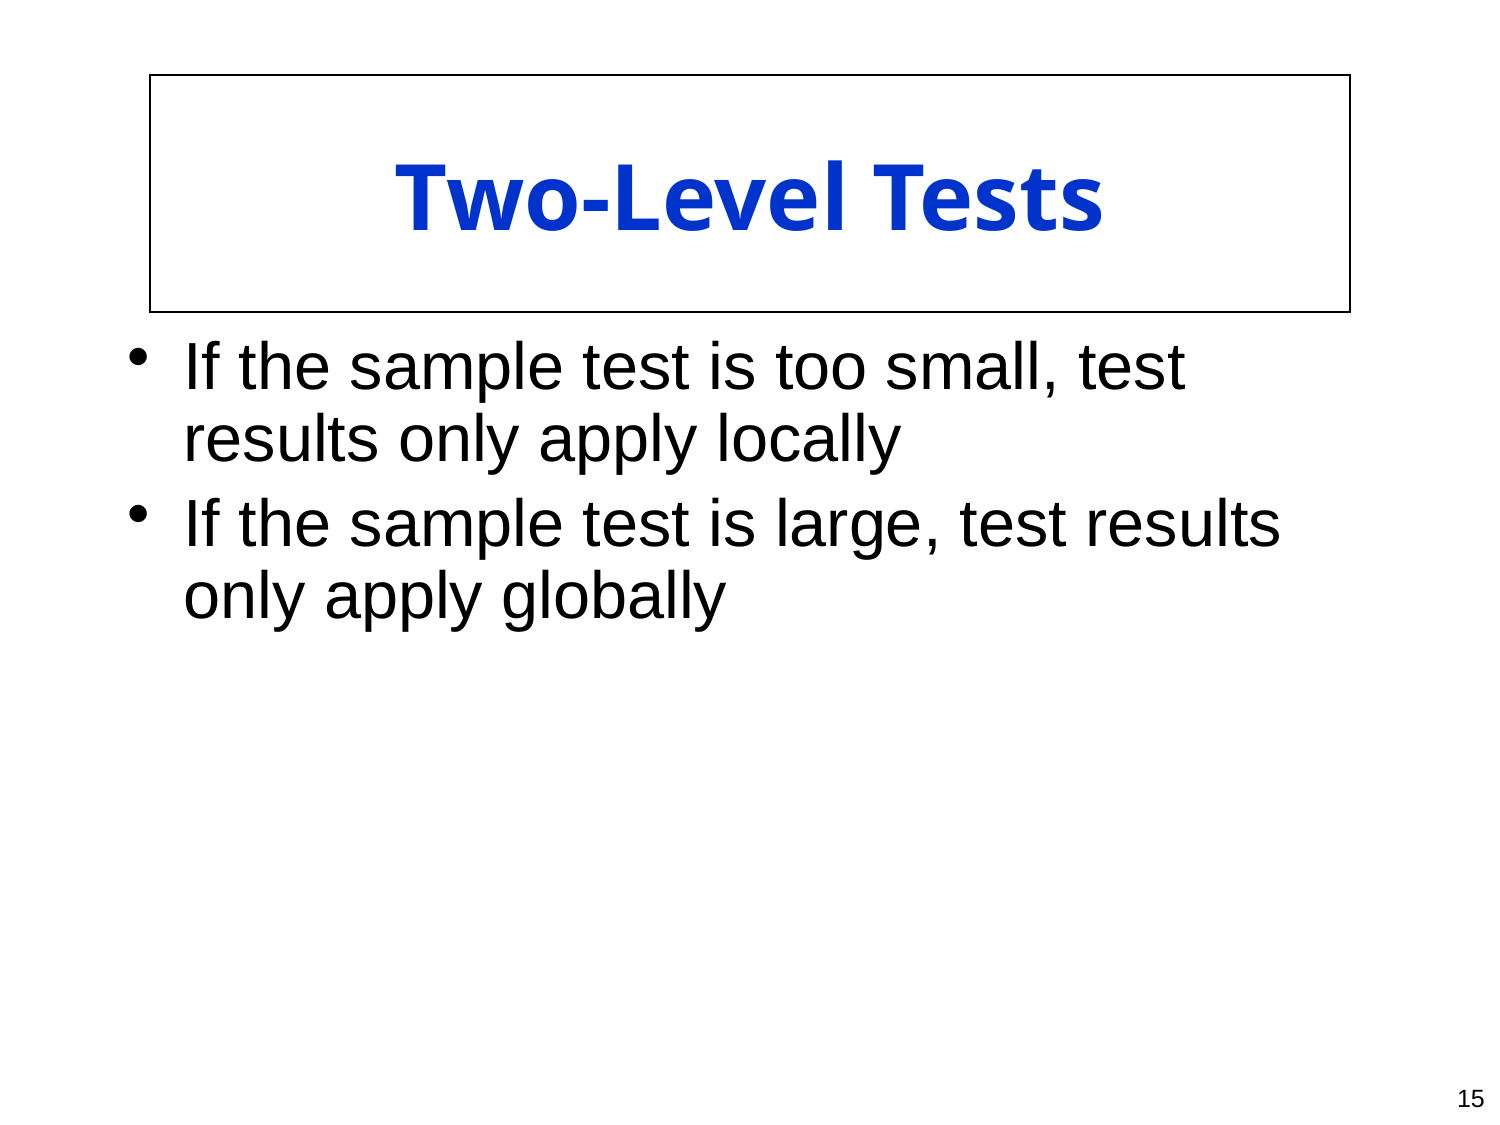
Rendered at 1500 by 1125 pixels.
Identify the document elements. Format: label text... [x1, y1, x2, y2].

slide_number 15 [1386, 1074, 1500, 1125]
title Two-Level Tests [149, 74, 1351, 313]
list If the sample test is too small, test results only apply locally If the sample test is large, test results only apply globally [111, 324, 1388, 1001]
